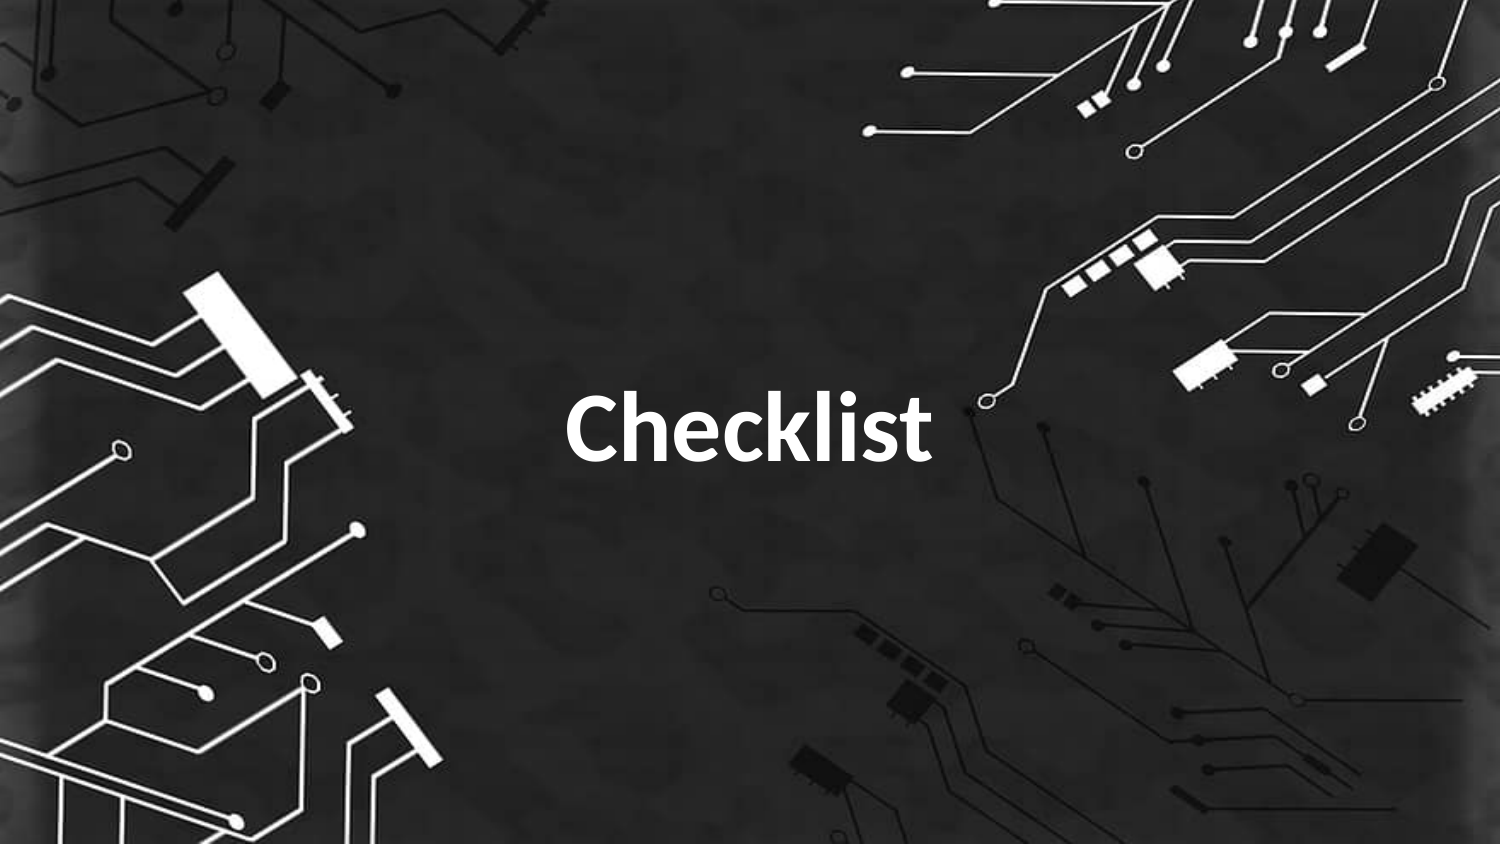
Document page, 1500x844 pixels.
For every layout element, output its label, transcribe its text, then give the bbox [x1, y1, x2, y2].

picture [0, 0, 1500, 844]
text_box Checklist [191, 305, 1309, 538]
